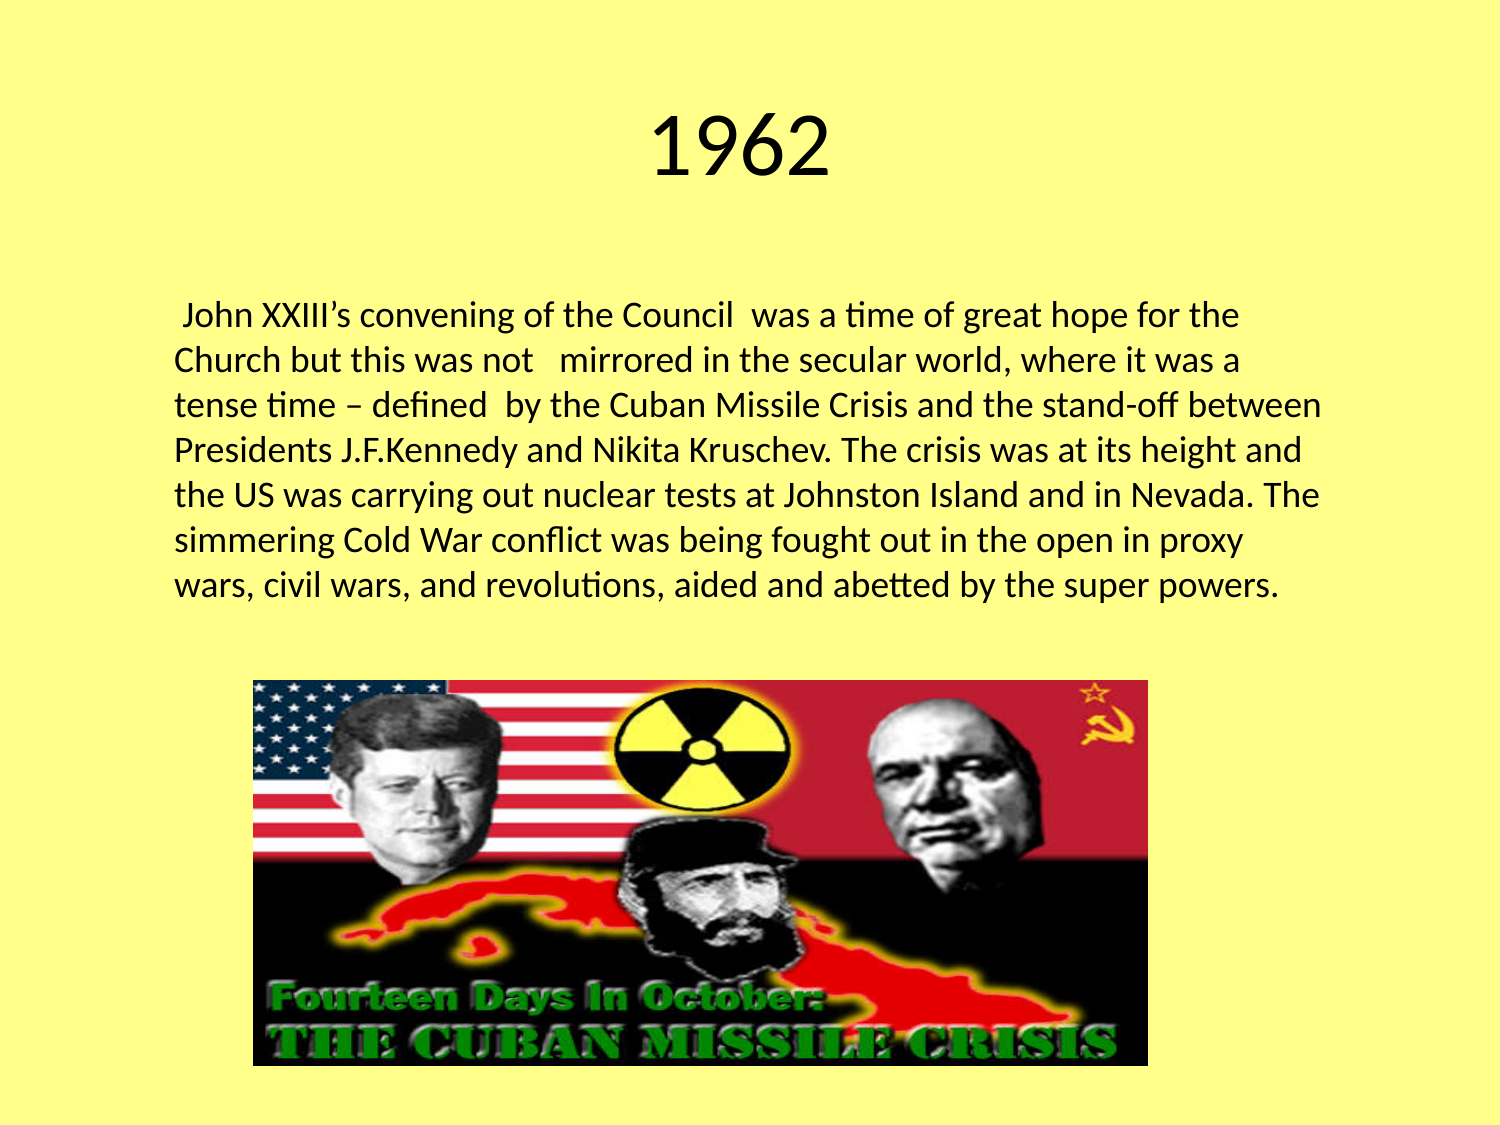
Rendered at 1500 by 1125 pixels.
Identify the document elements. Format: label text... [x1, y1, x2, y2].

picture [253, 680, 1148, 1066]
text_box John XXIII’s convening of the Council was a time of great hope for the Church but this was not mirrored in the secular world, where it was a tense time – defined by the Cuban Missile Crisis and the stand-off between Presidents J.F.Kennedy and Nikita Kruschev. The crisis was at its height and the US was carrying out nuclear tests at Johnston Island and in Nevada. The simmering Cold War conflict was being fought out in the open in proxy wars, civil wars, and revolutions, aided and abetted by the super powers. [159, 282, 1341, 612]
title 1962 [75, 45, 1425, 233]
